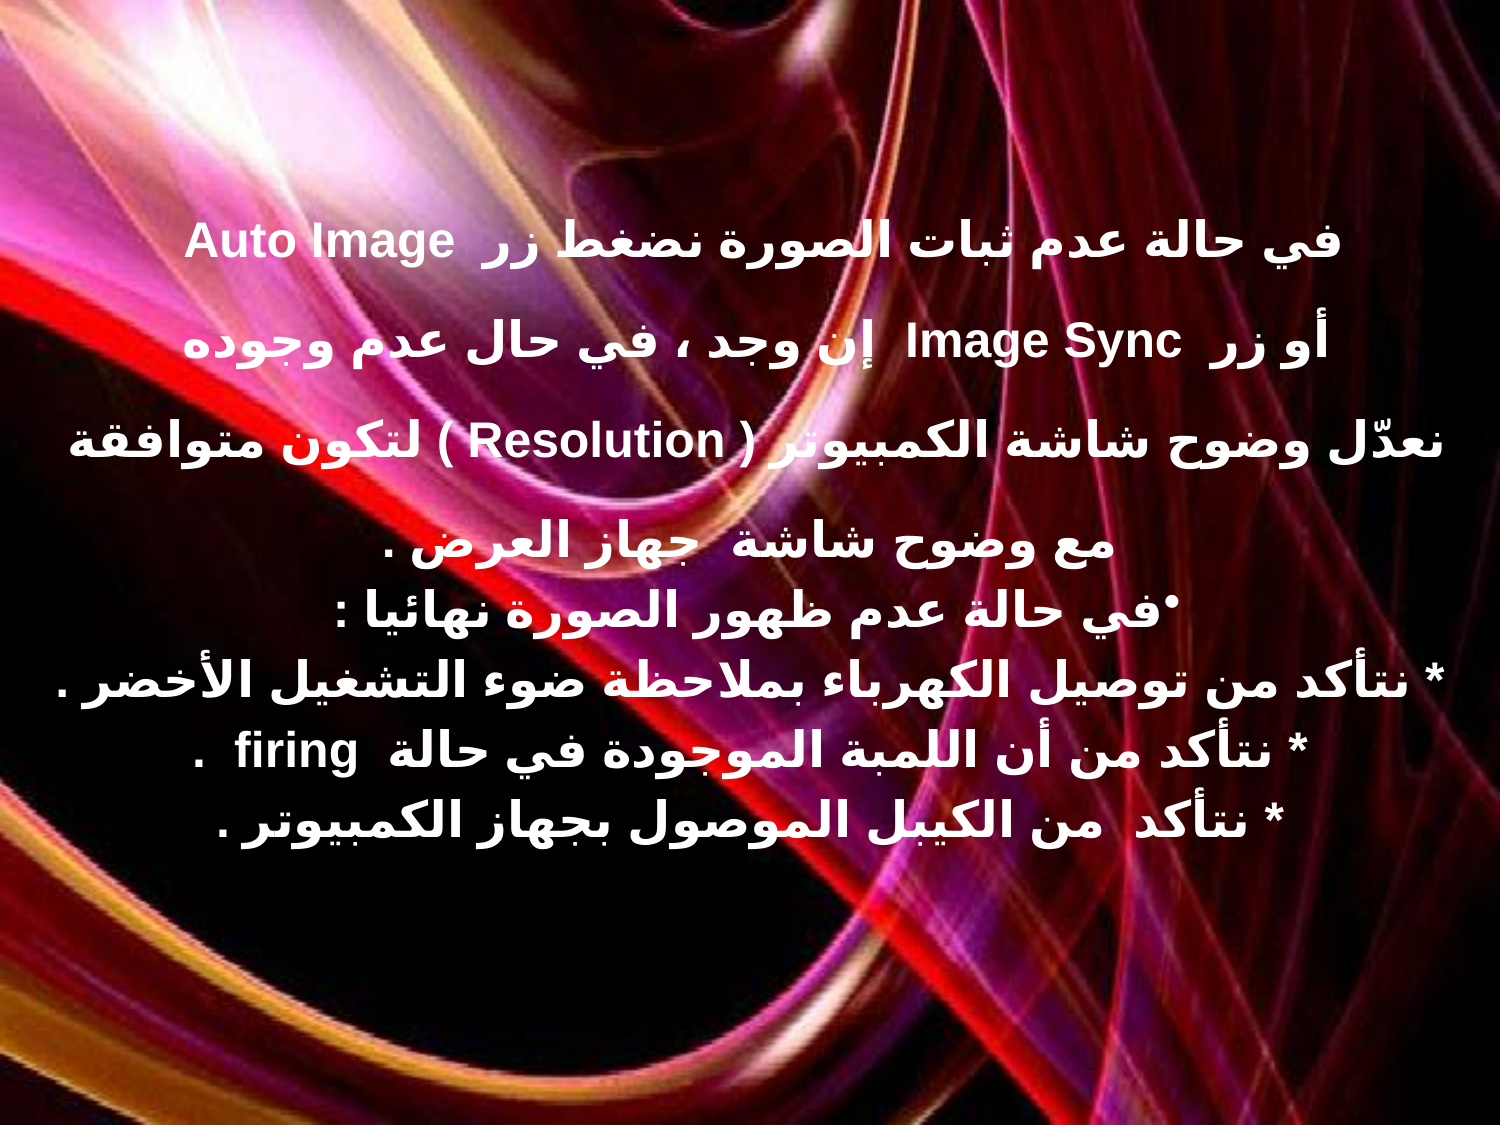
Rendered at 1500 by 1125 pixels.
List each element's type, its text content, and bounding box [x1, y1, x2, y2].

subtitle في حالة عدم ثبات الصورة نضغط زر Auto Image أو زر Image Sync إن وجد ، في حال عدم وجوده نعدّل وضوح شاشة الكمبيوتر ( Resolution ) لتكون متوافقة مع وضوح شاشة جهاز العرض . في حالة عدم ظهور الصورة نهائيا : * نتأكد من توصيل الكهرباء بملاحظة ضوء التشغيل الأخضر . * نتأكد من أن اللمبة الموجودة في حالة firing . * نتأكد من الكيبل الموصول بجهاز الكمبيوتر . [0, 0, 1500, 1125]
